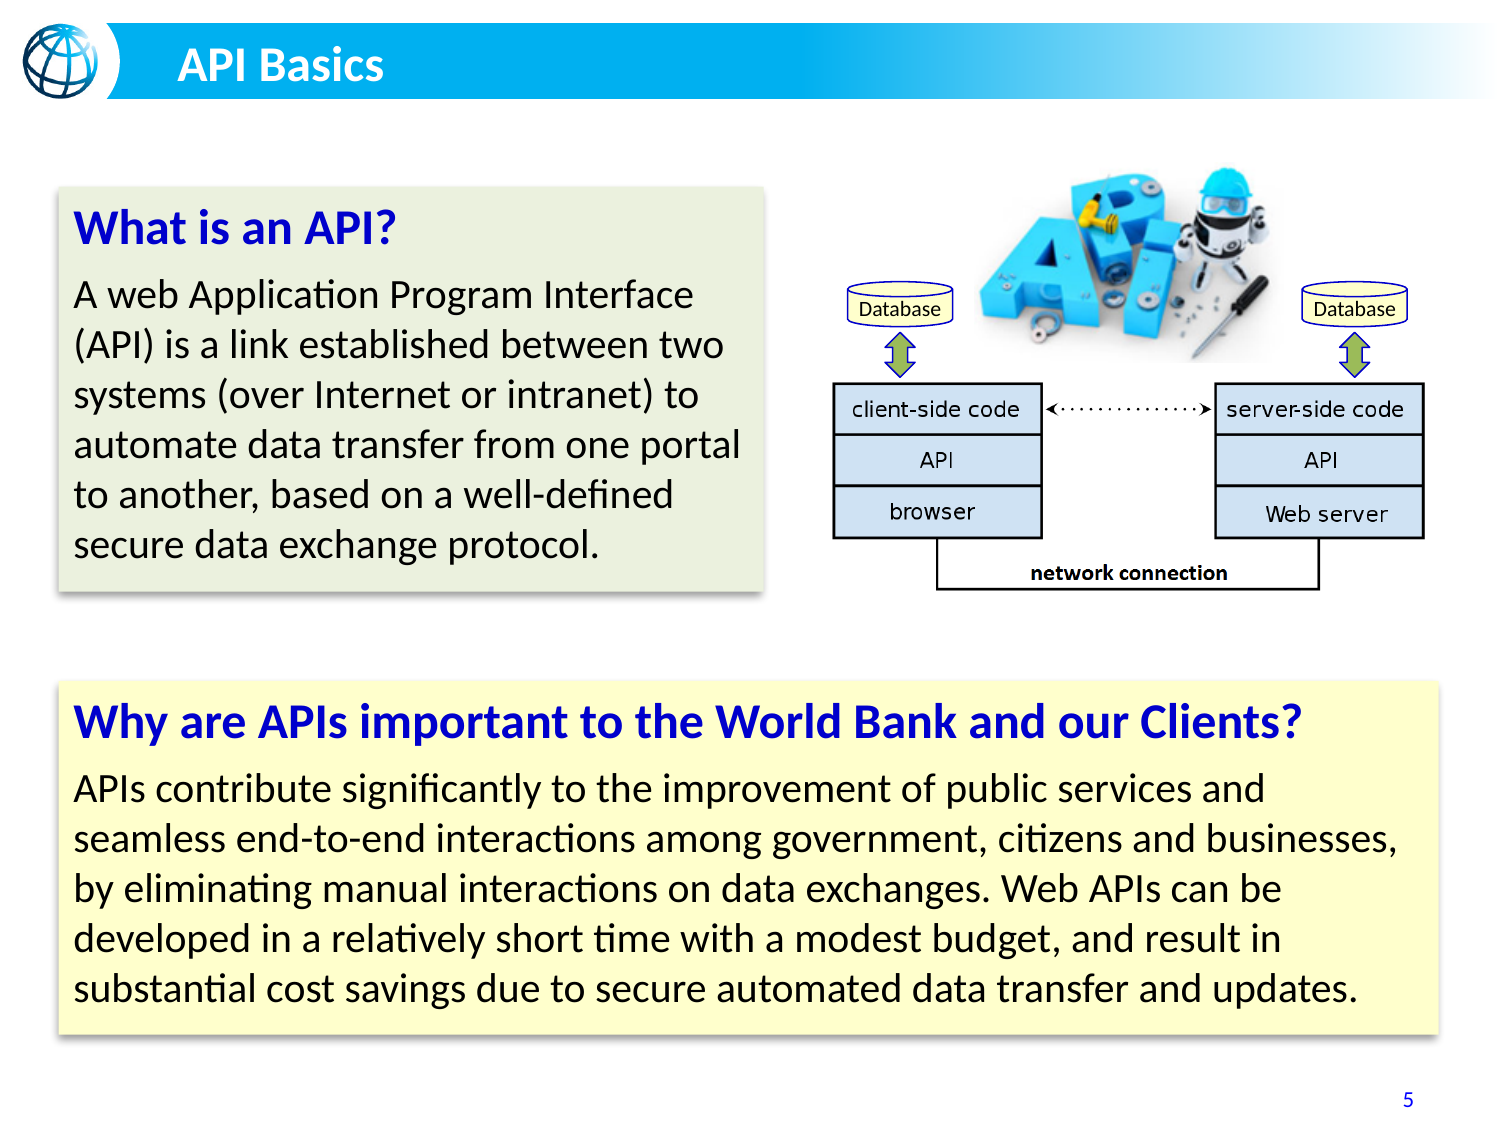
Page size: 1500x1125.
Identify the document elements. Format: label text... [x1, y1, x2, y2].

slide_number 4 [1074, 1080, 1430, 1116]
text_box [0, 0, 1498, 122]
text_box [816, 161, 1443, 607]
text_box Why are APIs important to the World Bank and our Clients? APIs contribute significantly to the improvement of public services and seamless end-to-end interactions among government, citizens and businesses, by eliminating manual interactions on data exchanges. Web APIs can be developed in a relatively short time with a modest budget, and result in substantial cost savings due to secure automated data transfer and updates. [58, 680, 1439, 1035]
text_box What is an API? A web Application Program Interface (API) is a link established between two systems (over Internet or intranet) to automate data transfer from one portal to another, based on a well-defined secure data exchange protocol. [58, 186, 764, 592]
